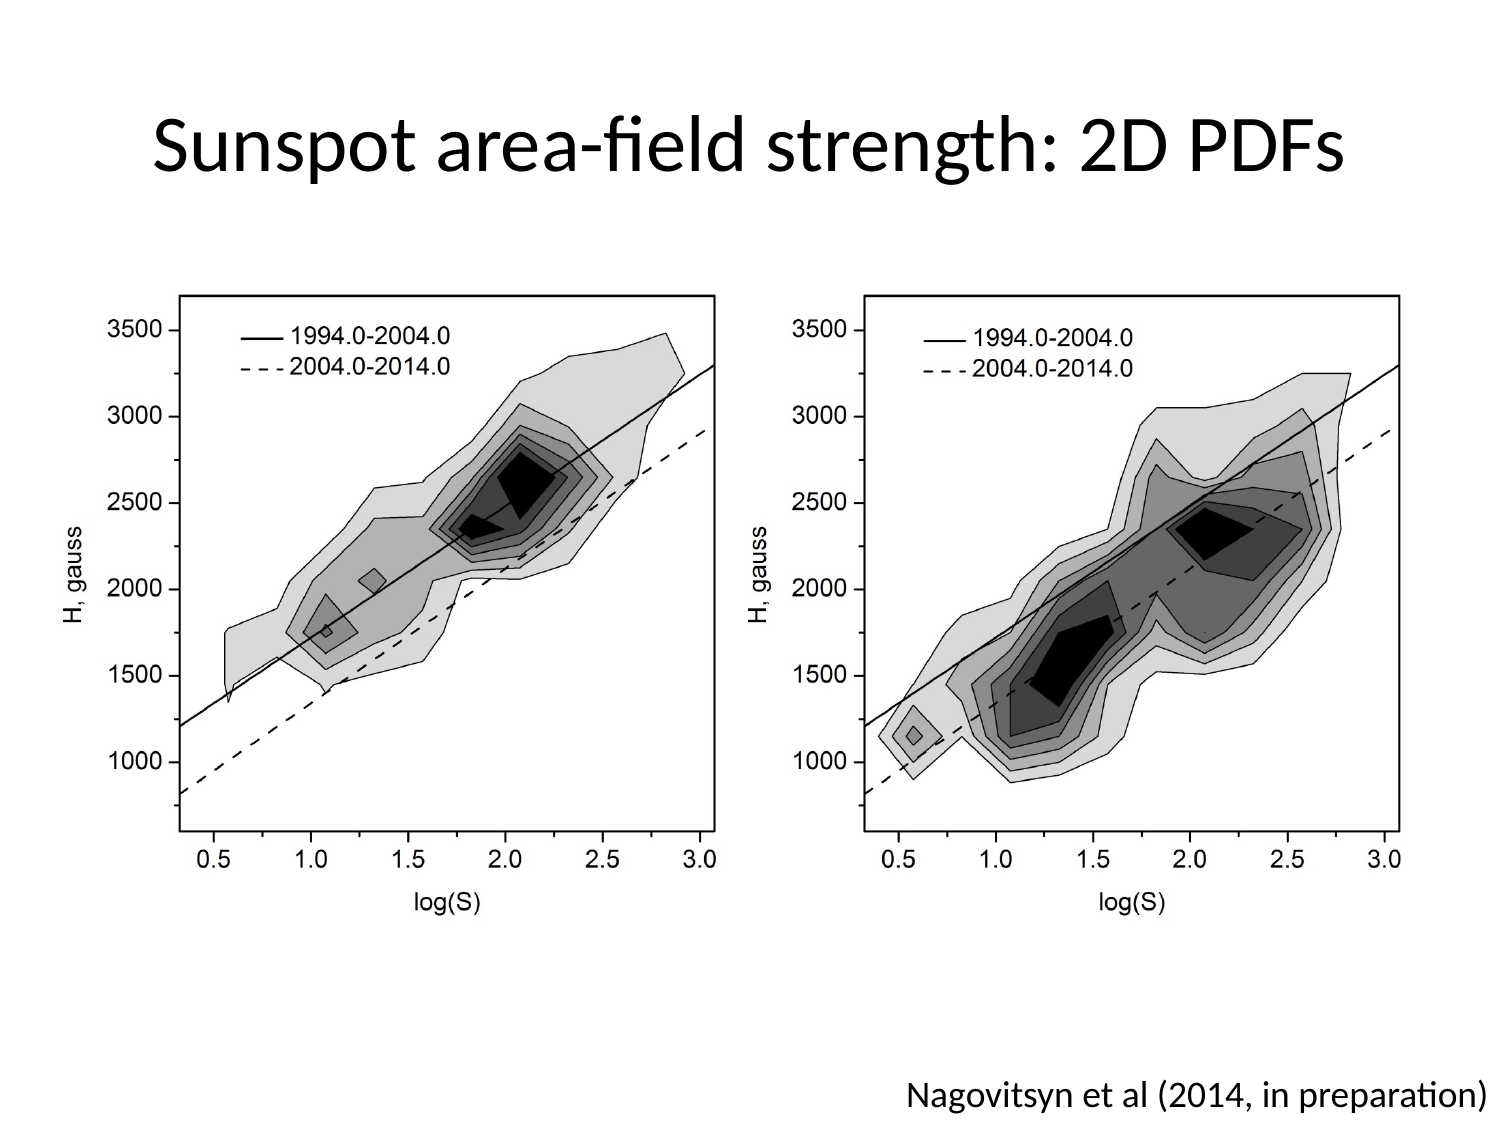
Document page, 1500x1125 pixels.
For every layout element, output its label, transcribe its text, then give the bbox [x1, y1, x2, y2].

text_box Nagovitsyn et al (2014, in preparation) [891, 1062, 1500, 1123]
title Sunspot area-field strength: 2D PDFs [75, 45, 1425, 223]
picture [37, 224, 1463, 938]
